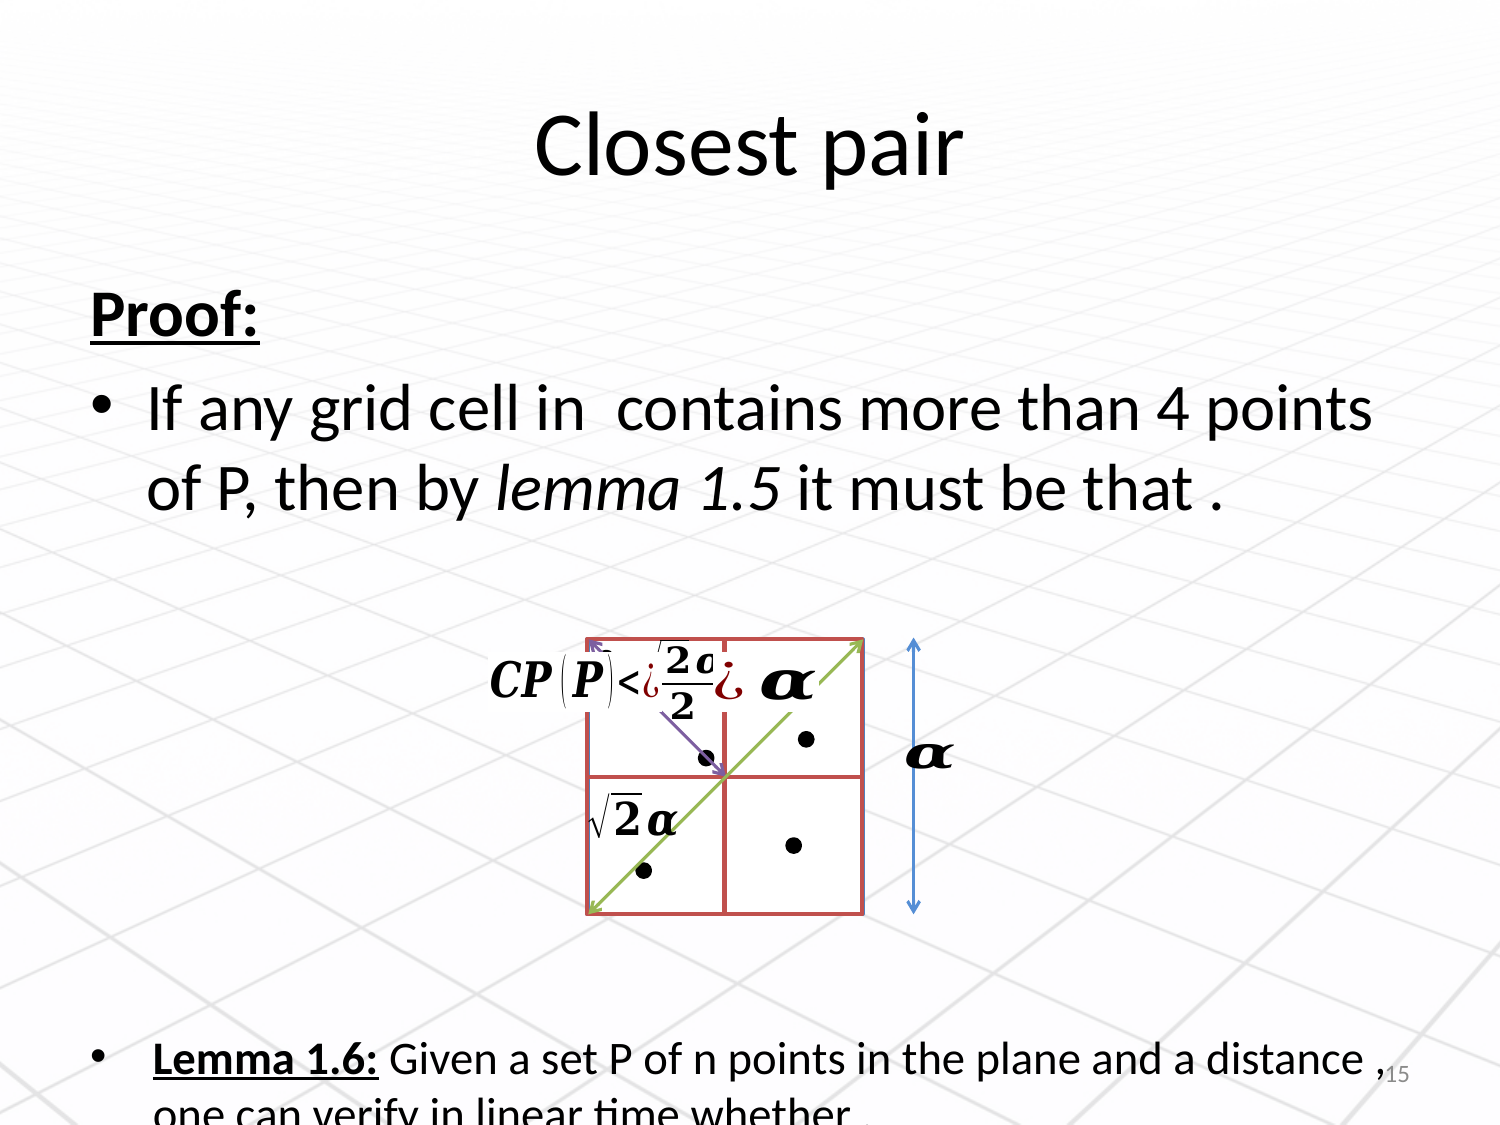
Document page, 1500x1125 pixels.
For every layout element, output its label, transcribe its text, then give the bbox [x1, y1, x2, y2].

slide_number 15 [1074, 1042, 1425, 1103]
title Closest pair [75, 45, 1425, 233]
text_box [487, 651, 820, 713]
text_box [587, 637, 957, 915]
